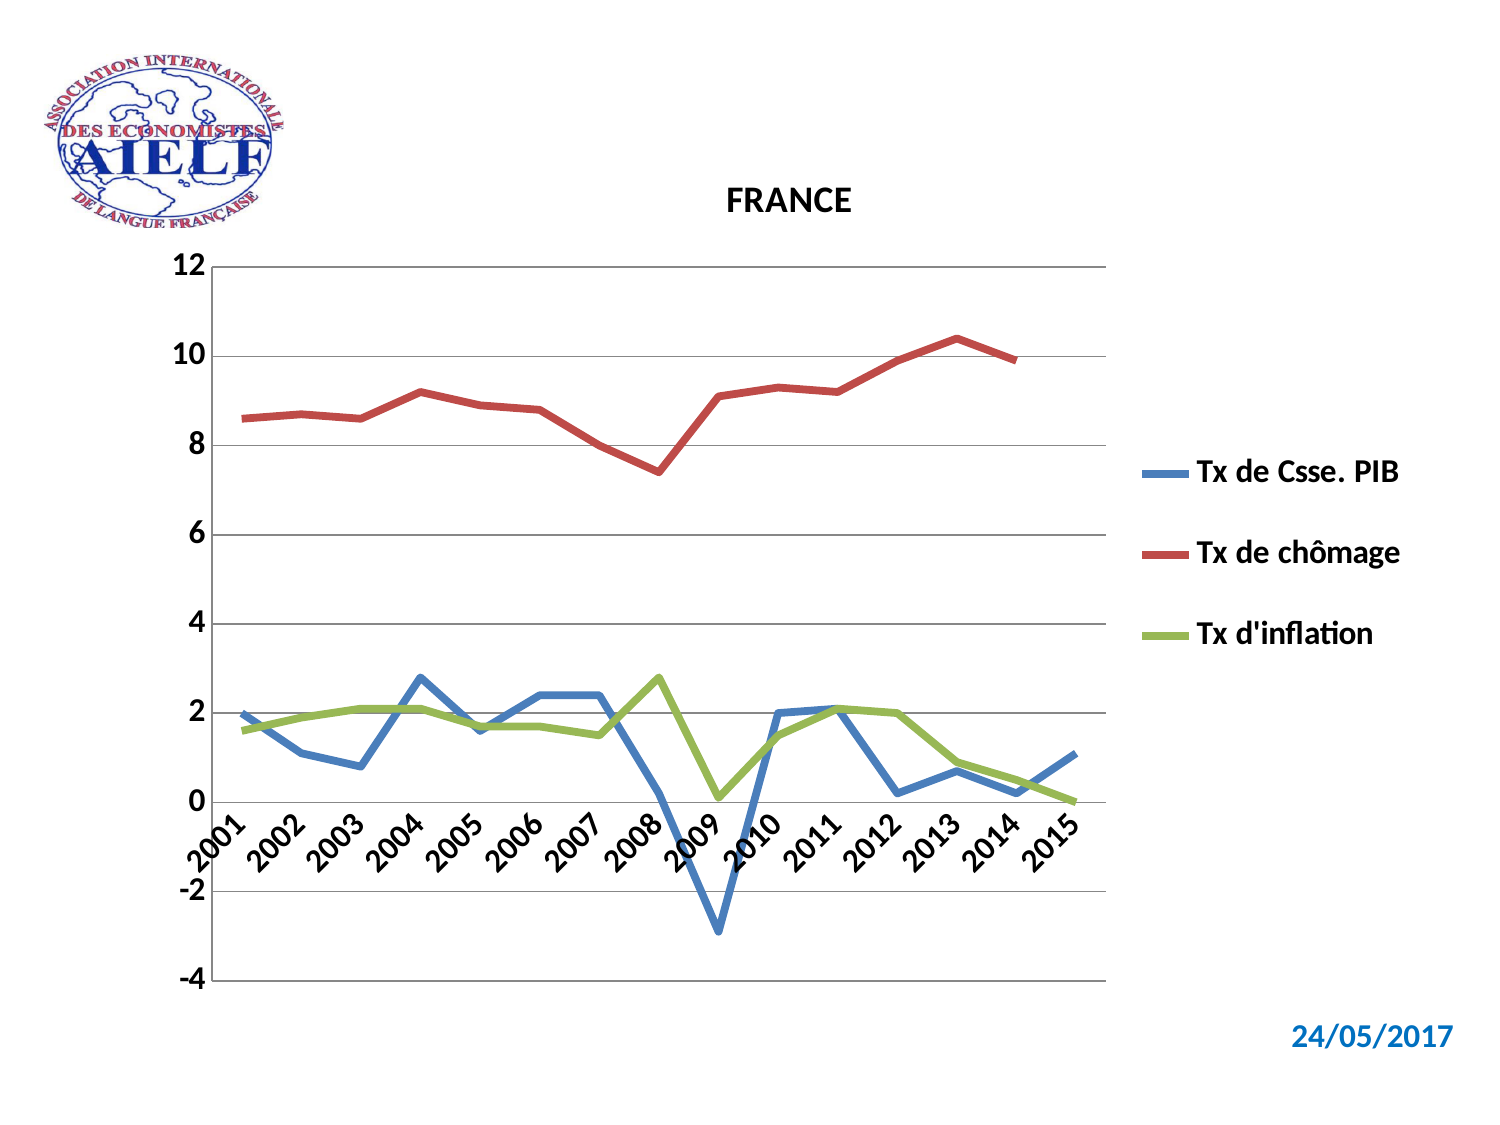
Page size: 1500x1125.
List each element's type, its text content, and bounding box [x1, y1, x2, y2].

chart [145, 147, 1434, 1015]
picture [43, 53, 284, 228]
text_box 24/05/2017 [1224, 1014, 1500, 1094]
